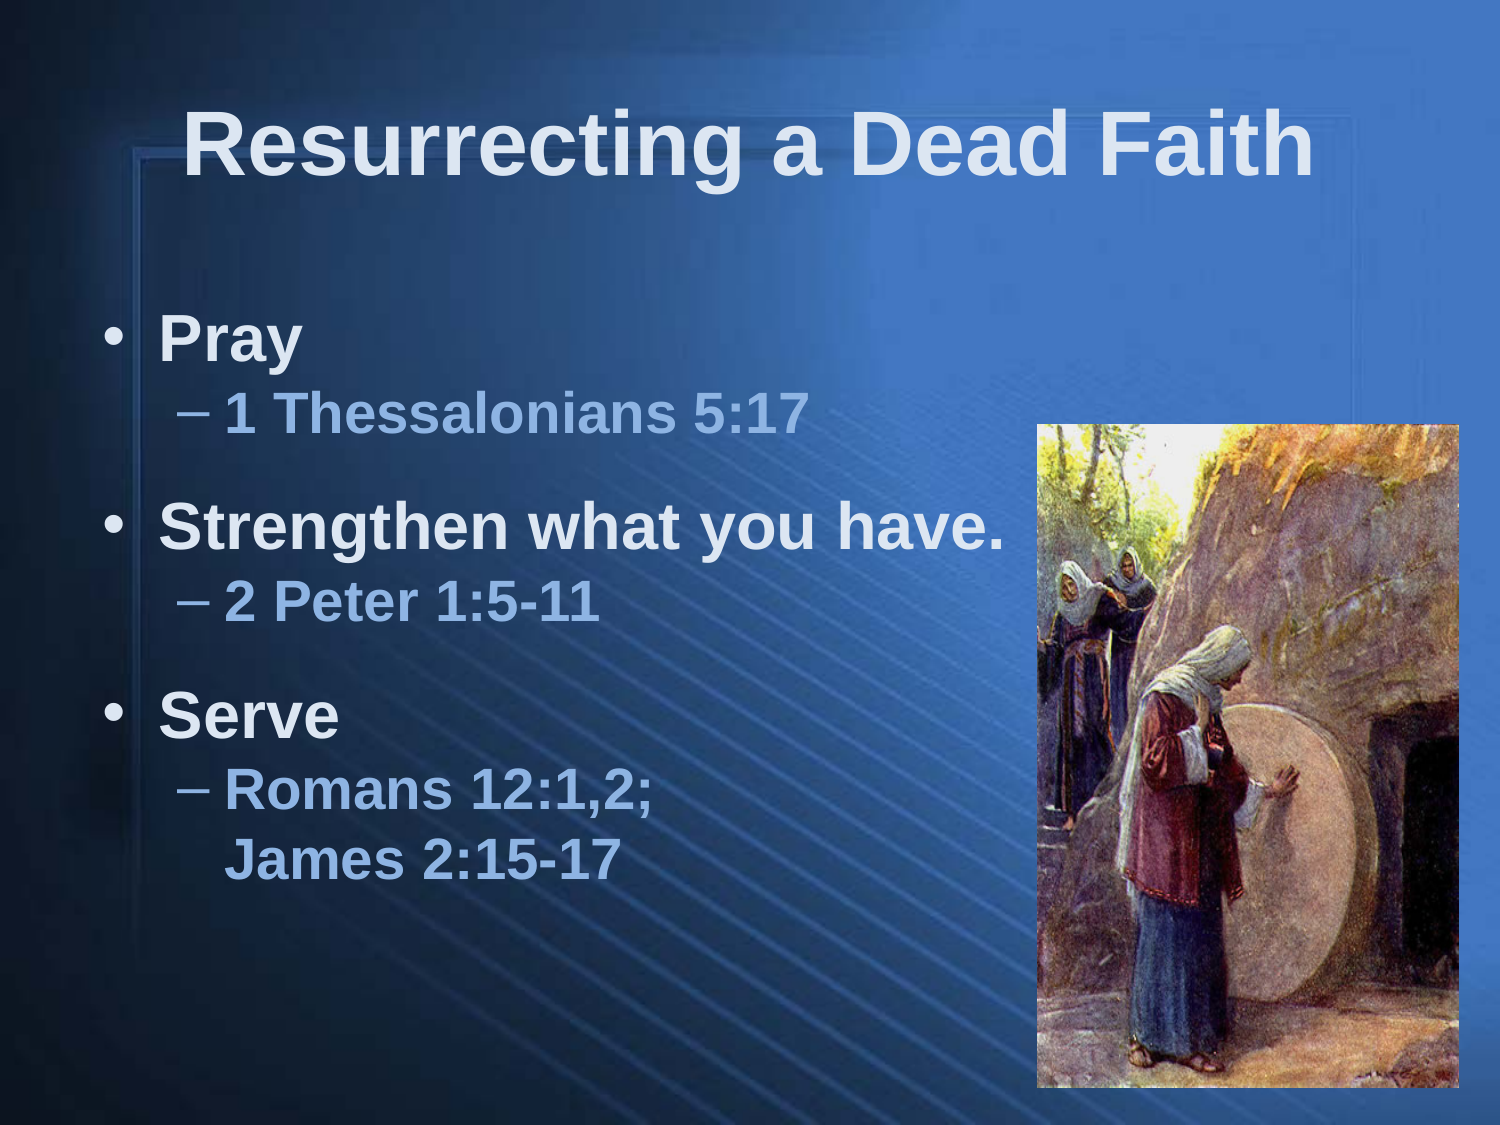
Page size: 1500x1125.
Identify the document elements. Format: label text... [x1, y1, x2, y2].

picture [0, 0, 1500, 1125]
title Resurrecting a Dead Faith [75, 45, 1425, 233]
list Pray 1 Thessalonians 5:17 Strengthen what you have. 2 Peter 1:5-11 Serve Romans 12:1,2; James 2:15-17 [87, 287, 1438, 1030]
